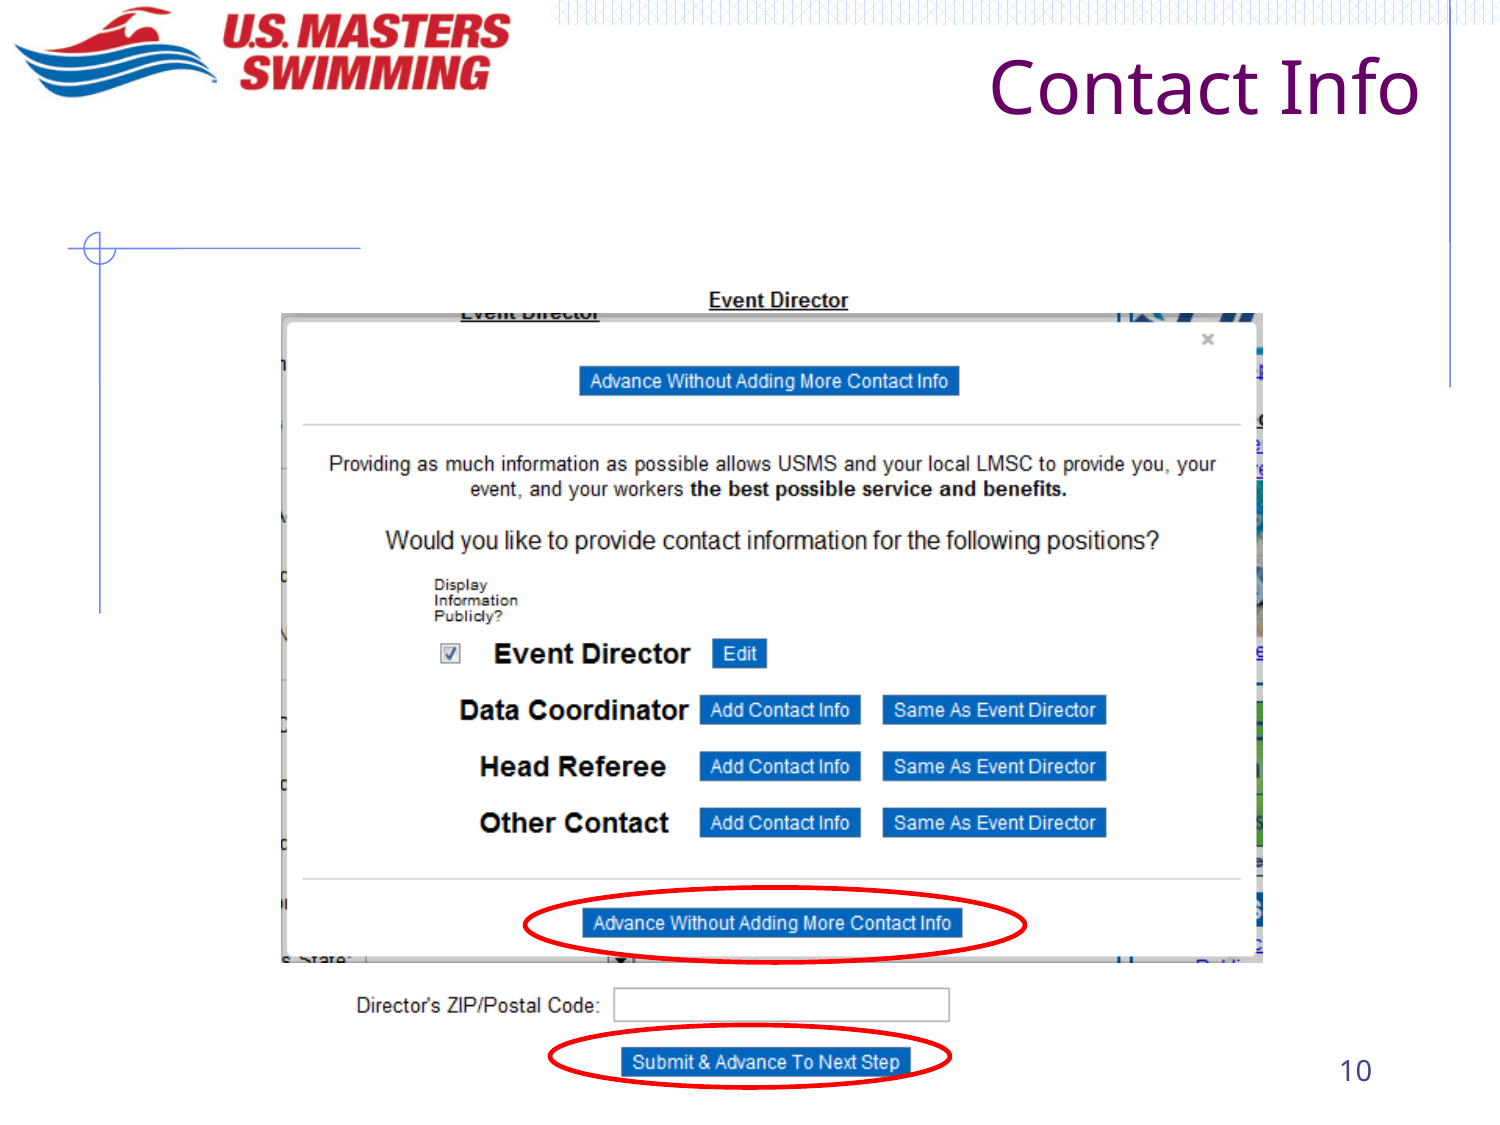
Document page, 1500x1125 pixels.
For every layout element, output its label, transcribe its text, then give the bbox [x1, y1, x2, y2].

picture [12, 4, 513, 100]
title Contact Info [299, 62, 1438, 138]
slide_number 10 [1074, 1024, 1388, 1101]
picture [280, 281, 1263, 1088]
